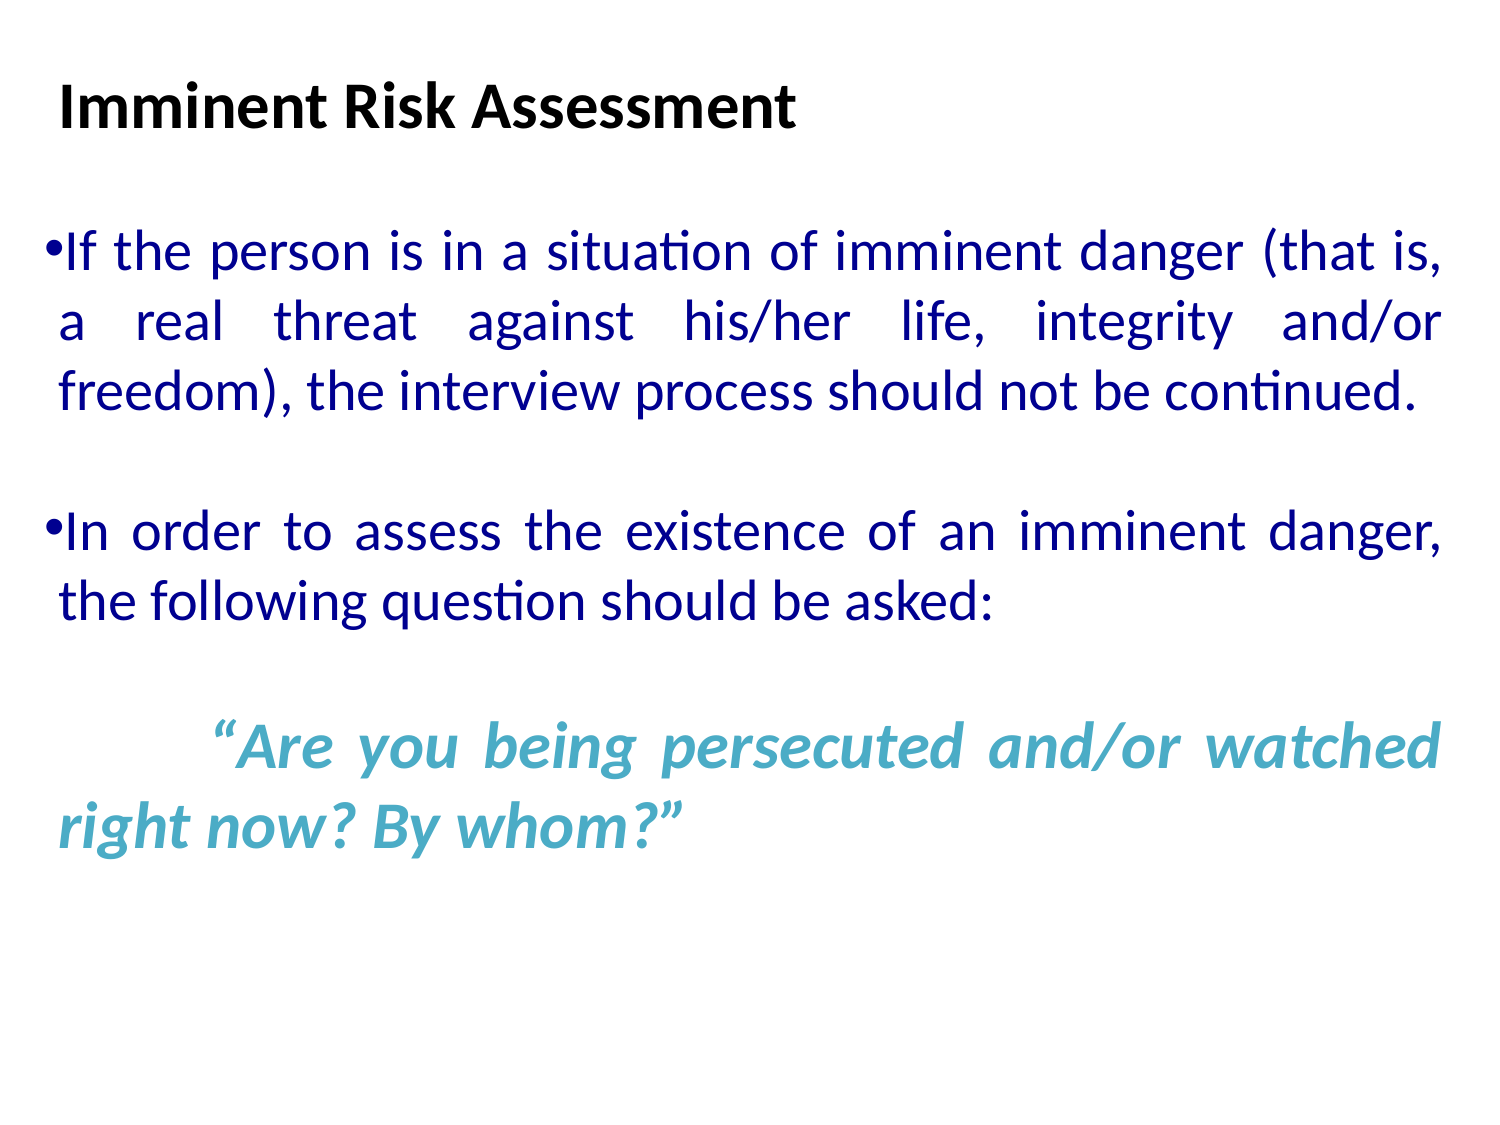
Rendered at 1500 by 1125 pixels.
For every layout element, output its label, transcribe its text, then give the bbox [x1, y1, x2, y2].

text_box Imminent Risk Assessment If the person is in a situation of imminent danger (that is, a real threat against his/her life, integrity and/or freedom), the interview process should not be continued. In order to assess the existence of an imminent danger, the following question should be asked: “Are you being persecuted and/or watched right now? By whom?” [29, 54, 1459, 988]
